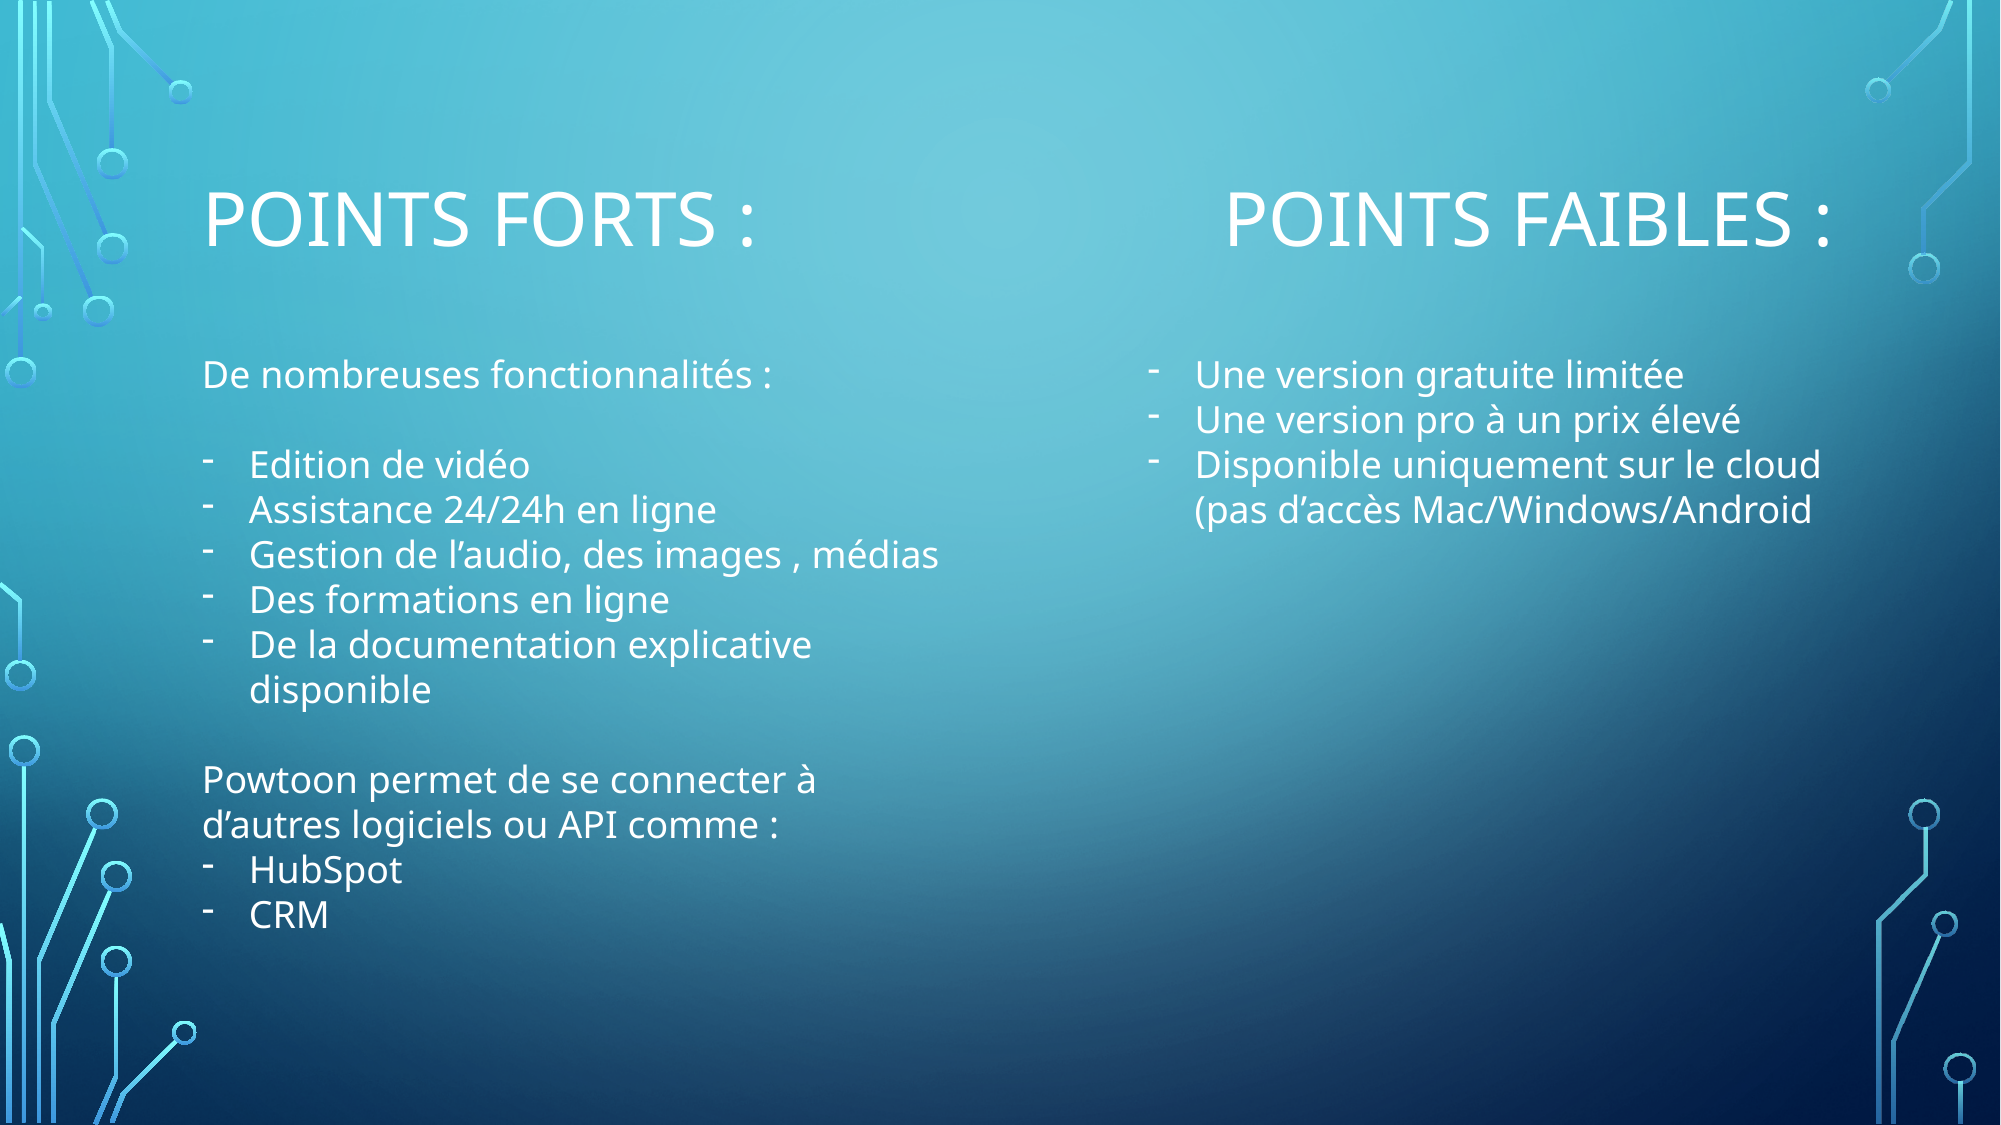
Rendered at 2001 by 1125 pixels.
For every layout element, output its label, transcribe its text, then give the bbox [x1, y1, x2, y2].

text_box Points faibles : [1208, 101, 1878, 343]
title Points forts : [187, 101, 857, 343]
text_box De nombreuses fonctionnalités : Edition de vidéo Assistance 24/24h en ligne Gestion de l’audio, des images , médias Des formations en ligne De la documentation explicative disponible Powtoon permet de se connecter à d’autres logiciels ou API comme : HubSpot CRM [187, 343, 961, 989]
text_box Une version gratuite limitée Une version pro à un prix élevé Disponible uniquement sur le cloud (pas d’accès Mac/Windows/Android [1133, 343, 1907, 584]
